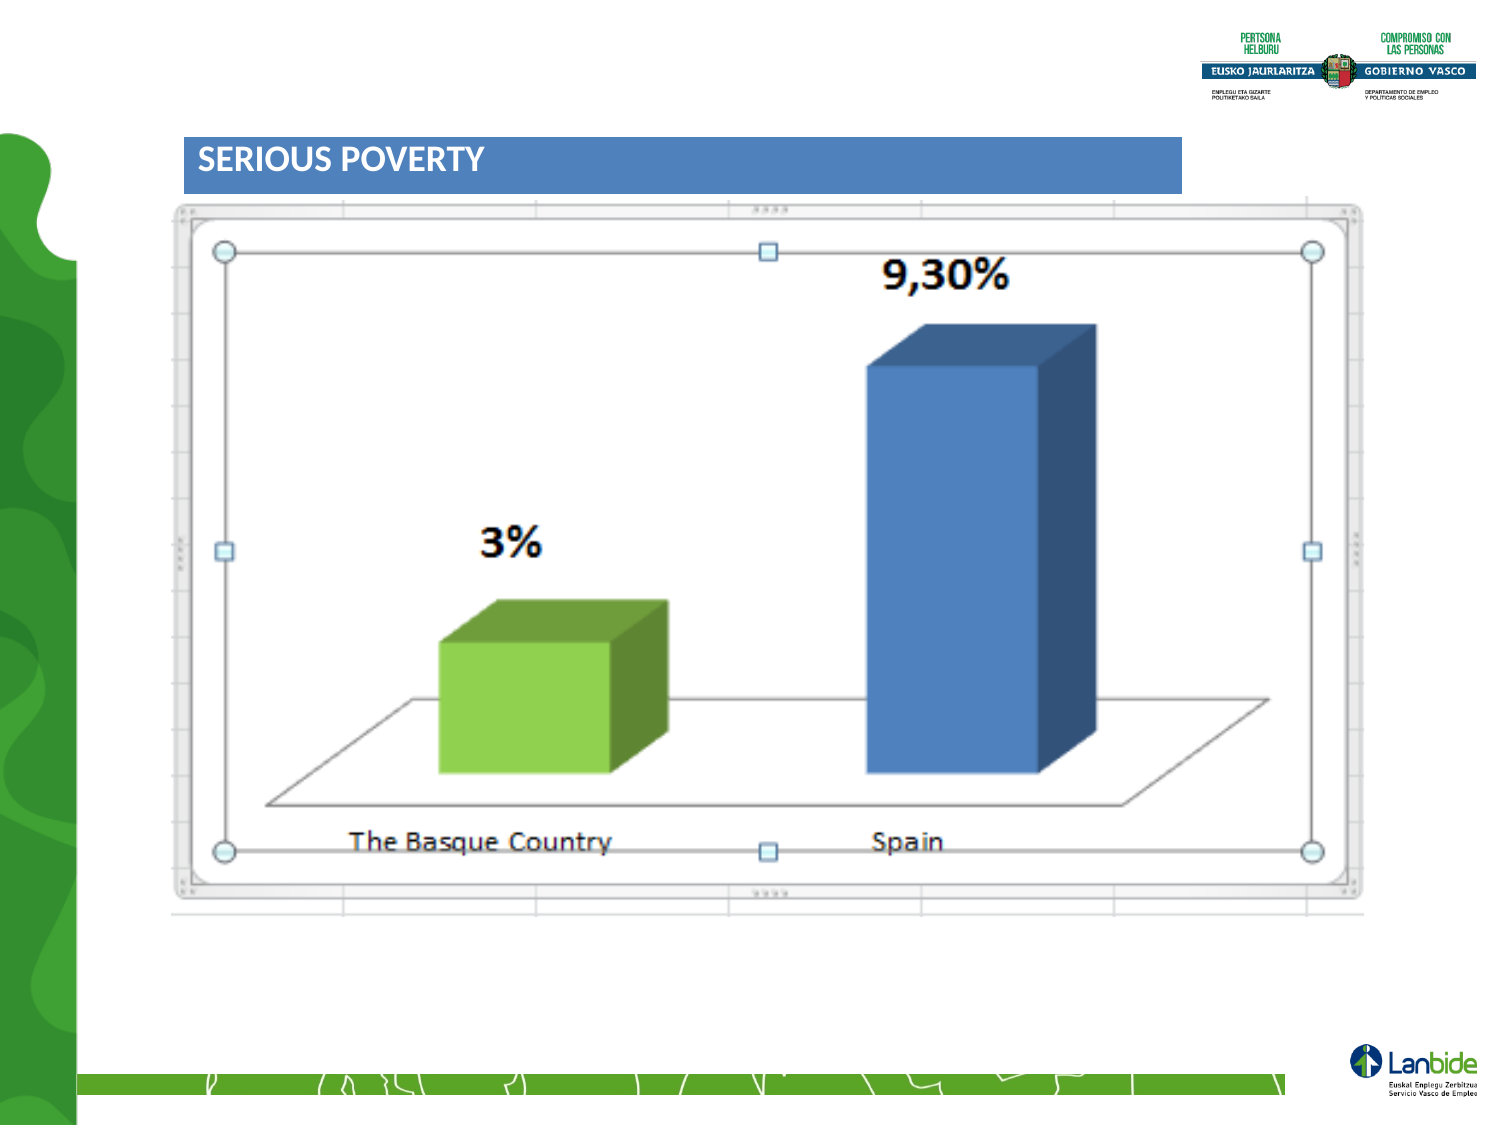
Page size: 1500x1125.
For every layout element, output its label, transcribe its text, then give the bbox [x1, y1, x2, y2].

picture [1350, 1044, 1477, 1097]
picture [170, 196, 1365, 918]
table_header SERIOUS POVERTY [184, 137, 1182, 194]
picture [76, 1074, 1285, 1095]
